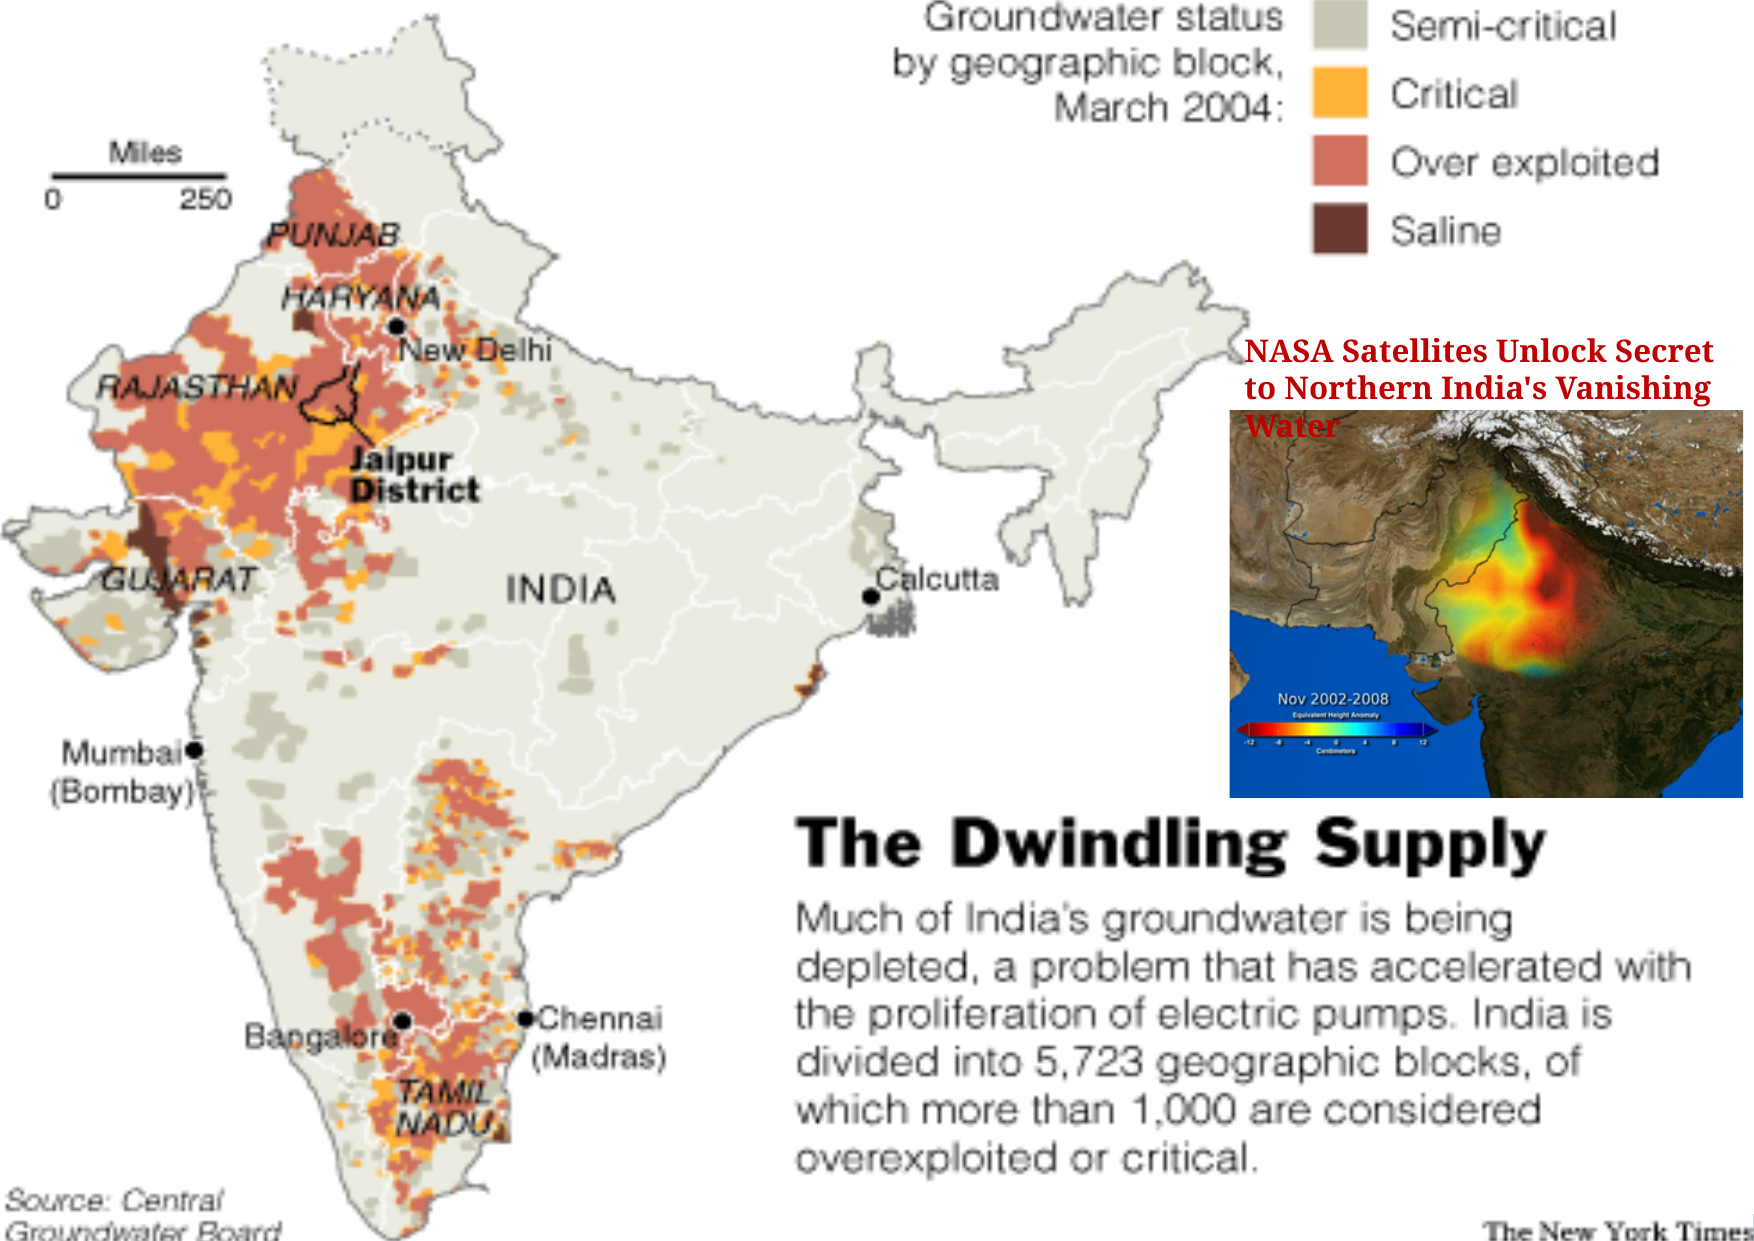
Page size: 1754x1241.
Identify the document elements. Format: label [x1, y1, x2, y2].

picture [0, 0, 1754, 1241]
text_box [1229, 323, 1754, 798]
